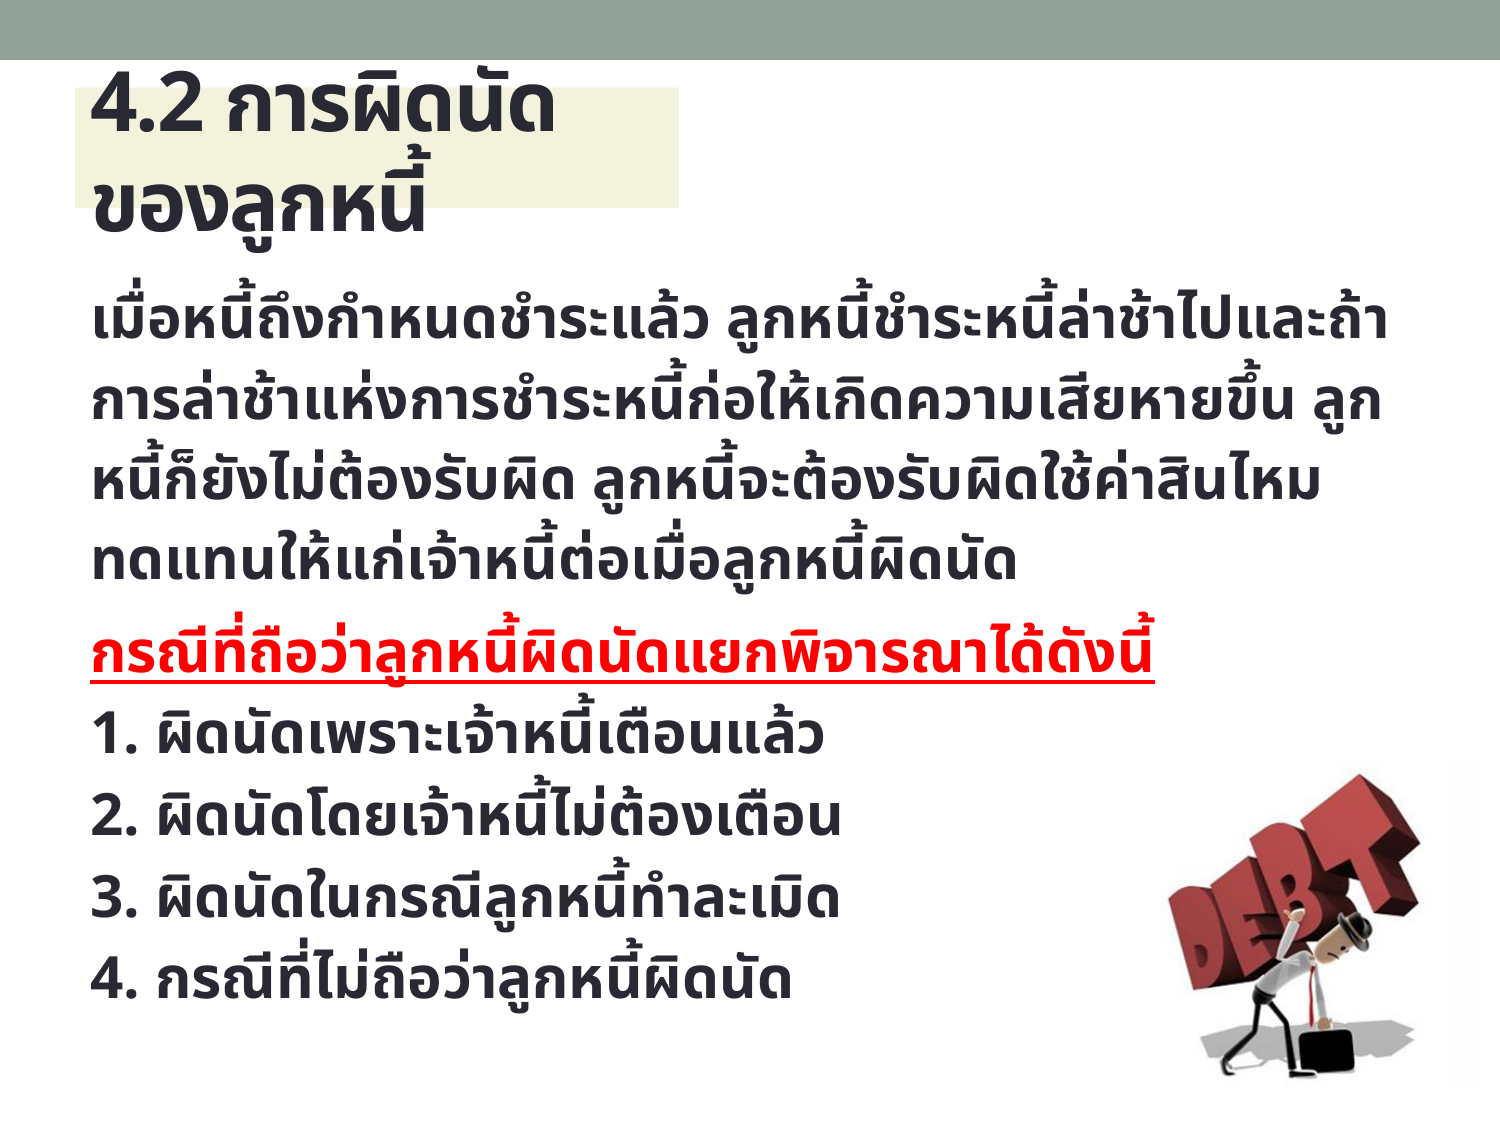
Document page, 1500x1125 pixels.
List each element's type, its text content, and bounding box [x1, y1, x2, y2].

list เมื่อหนี้ถึงกำหนดชำระแล้ว ลูกหนี้ชำระหนี้ล่าช้าไปและถ้าการล่าช้าแห่งการชำระหนี้ก่อให้เกิดความเสียหายขึ้น ลูกหนี้ก็ยังไม่ต้องรับผิด ลูกหนี้จะต้องรับผิดใช้ค่าสินไหมทดแทนให้แก่เจ้าหนี้ต่อเมื่อลูกหนี้ผิดนัด กรณีที่ถือว่าลูกหนี้ผิดนัดแยกพิจารณาได้ดังนี้ 1. ผิดนัดเพราะเจ้าหนี้เตือนแล้ว 2. ผิดนัดโดยเจ้าหนี้ไม่ต้องเตือน 3. ผิดนัดในกรณีลูกหนี้ทำละเมิด 4. กรณีที่ไม่ถือว่าลูกหนี้ผิดนัด [75, 262, 1425, 1063]
title 4.2 การผิดนัดของลูกหนี้ [75, 87, 680, 209]
picture [1127, 761, 1481, 1087]
